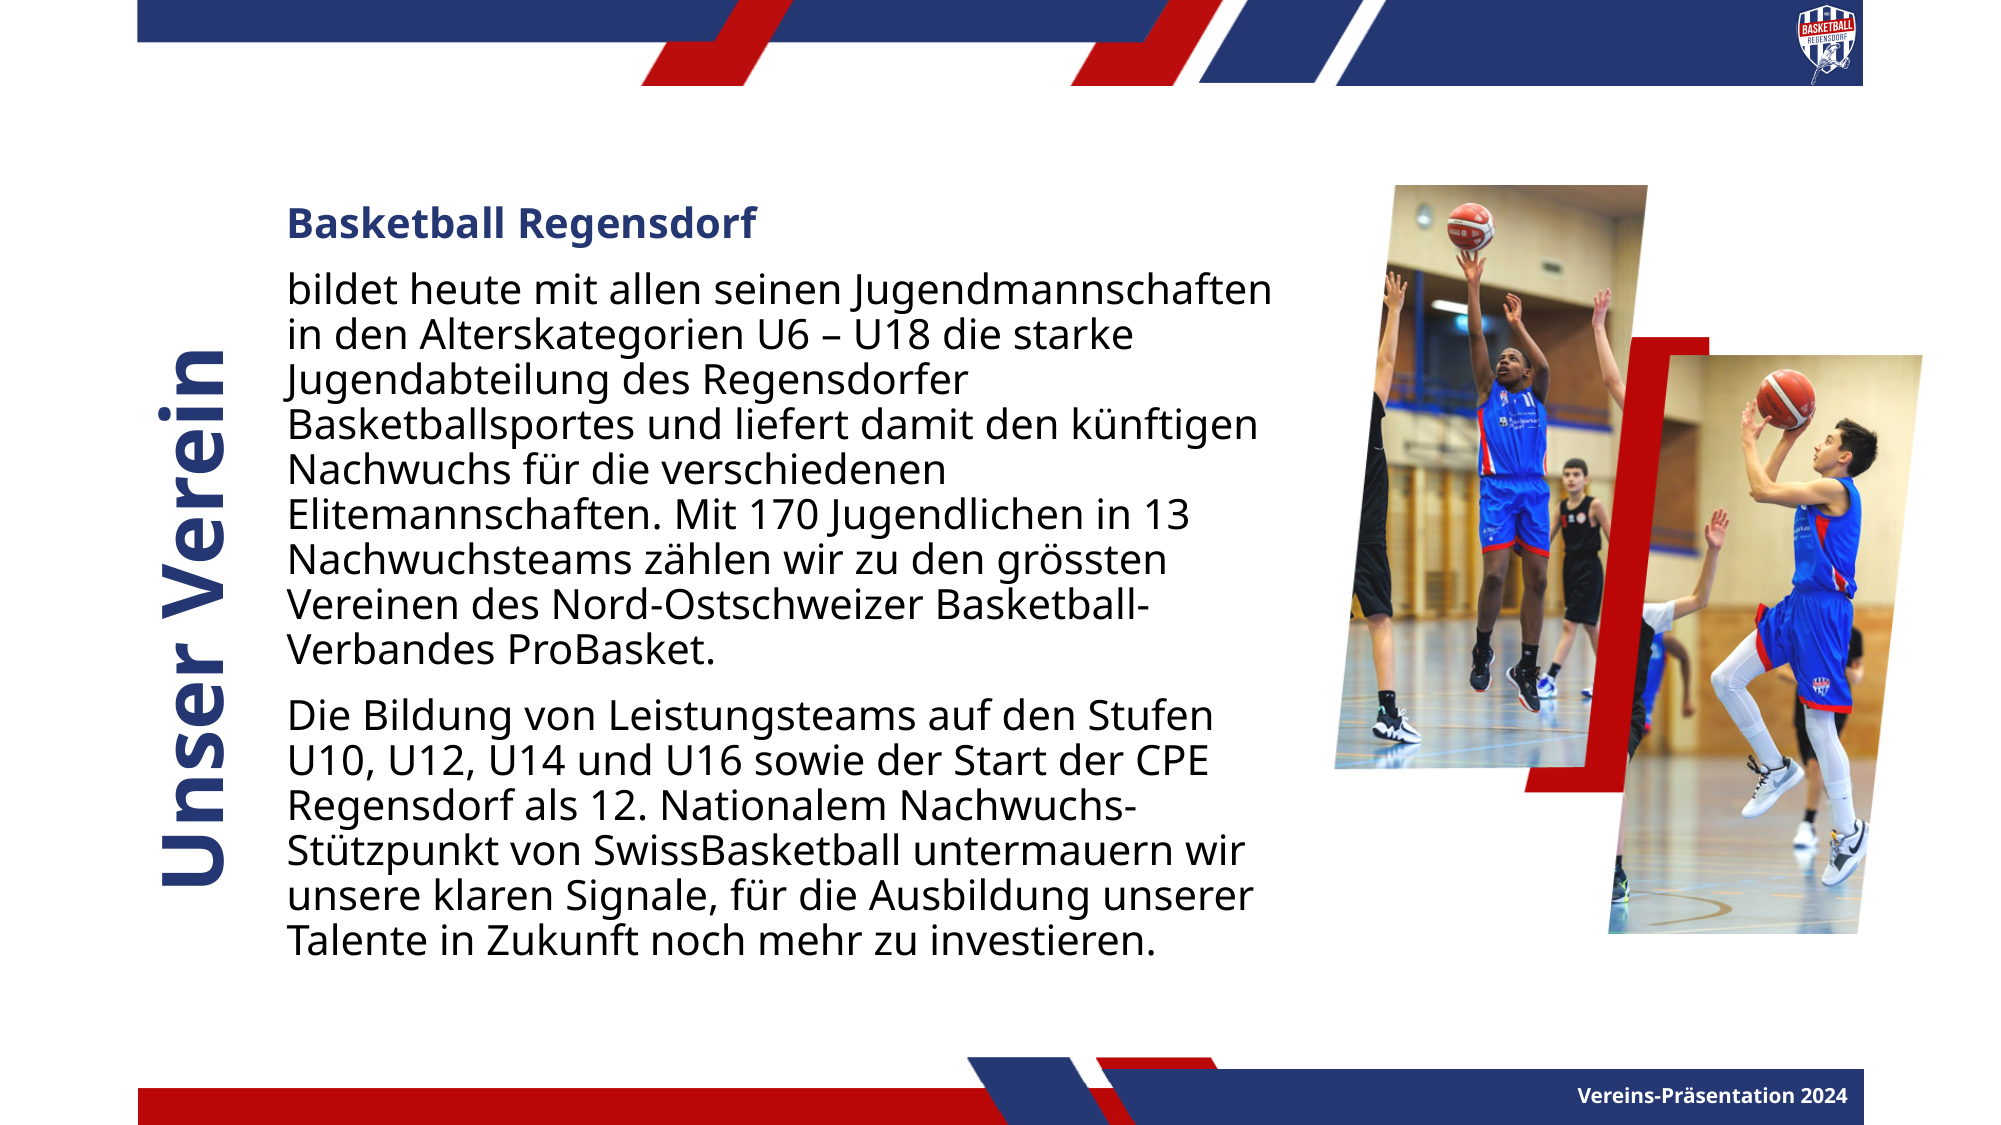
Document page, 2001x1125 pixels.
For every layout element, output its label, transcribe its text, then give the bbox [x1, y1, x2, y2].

text_box Unser Verein [134, 249, 258, 901]
list Basketball Regensdorf bildet heute mit allen seinen Jugendmannschaften in den Alterskategorien U6 – U18 die starke Jugendabteilung des Regensdorfer Basketballsportes und liefert damit den künftigen Nachwuchs für die verschiedenen Elitemannschaften. Mit 170 Jugendlichen in 13 Nachwuchsteams zählen wir zu den grössten Vereinen des Nord-Ostschweizer Basketball-Verbandes ProBasket. Die Bildung von Leistungsteams auf den Stufen U10, U12, U14 und U16 sowie der Start der CPE Regensdorf als 12. Nationalem Nachwuchs-Stützpunkt von SwissBasketball untermauern wir unsere klaren Signale, für die Ausbildung unserer Talente in Zukunft noch mehr zu investieren. [271, 220, 1326, 948]
picture [1328, 185, 1929, 934]
picture [137, 0, 1870, 86]
picture [138, 1040, 1864, 1125]
